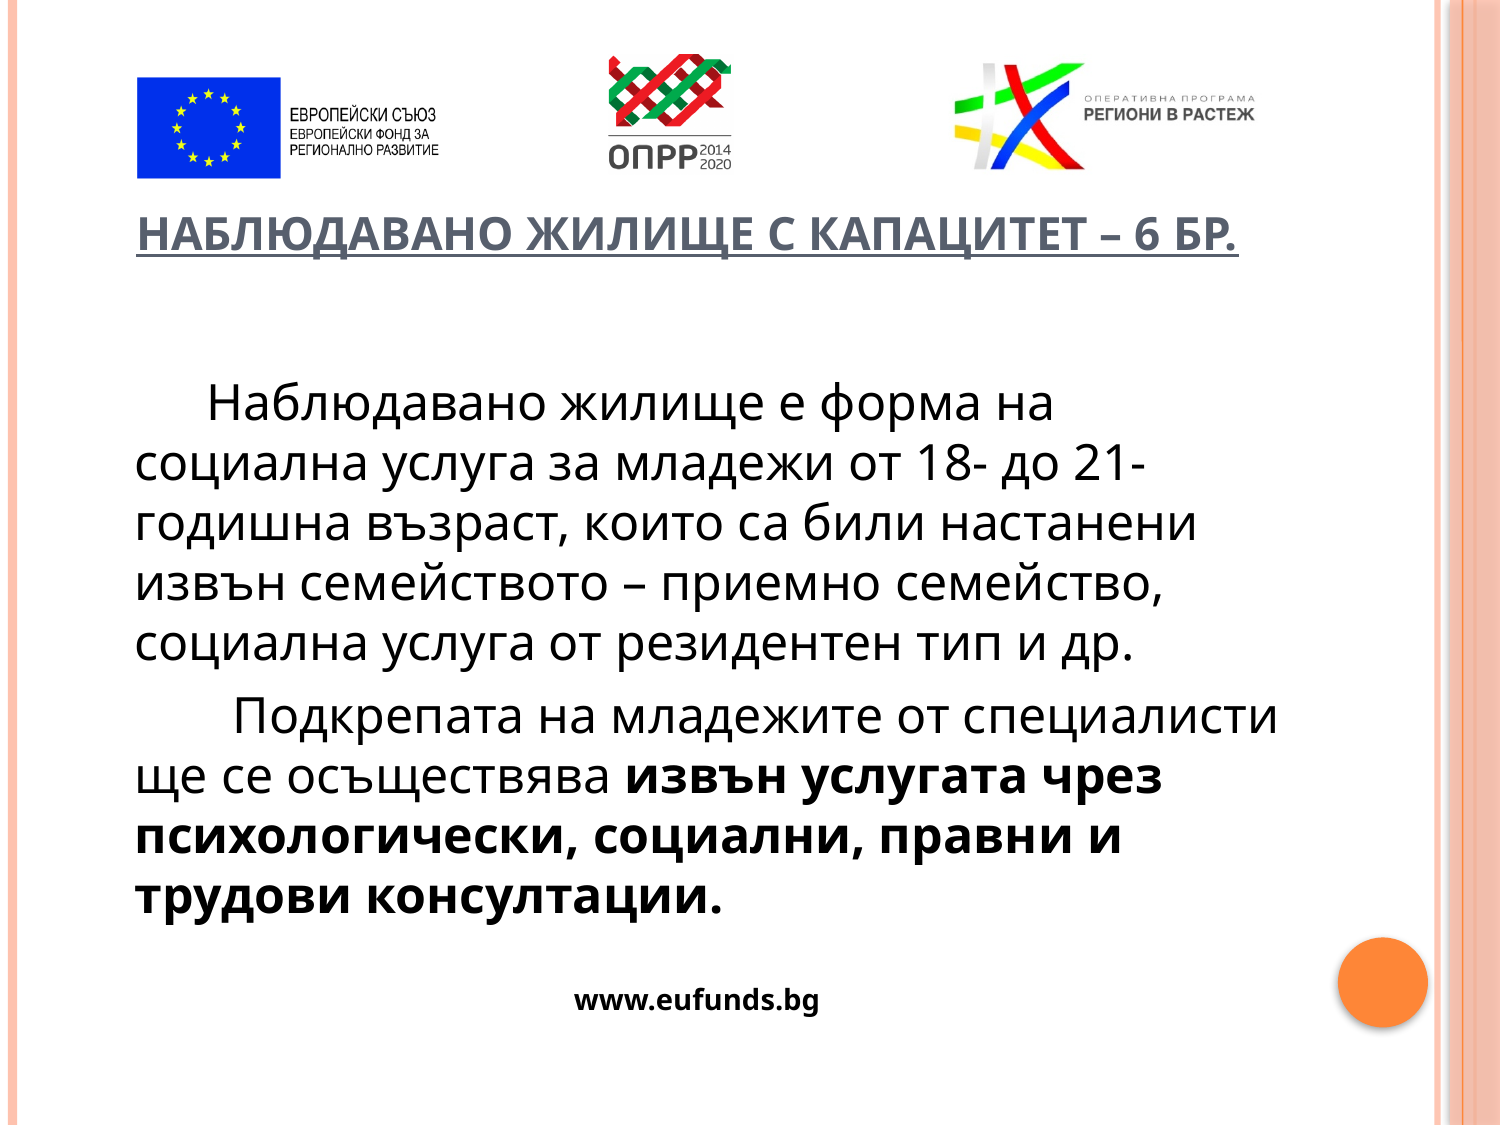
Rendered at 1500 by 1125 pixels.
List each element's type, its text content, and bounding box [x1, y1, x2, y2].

picture [123, 65, 466, 192]
title Наблюдавано жилище с капацитет – 6 бр. [75, 45, 1300, 268]
list Наблюдавано жилище е форма на социална услуга за младежи от 18- до 21-годишна възраст, които са били настанени извън семейството – приемно семейство, социална услуга от резидентен тип и др. Подкрепата на младежите от специалисти ще се осъществява извън услугата чрез психологически, социални, правни и трудови консултации. www.eufunds.bg [75, 290, 1300, 1062]
picture [938, 53, 1277, 177]
picture [607, 54, 734, 176]
